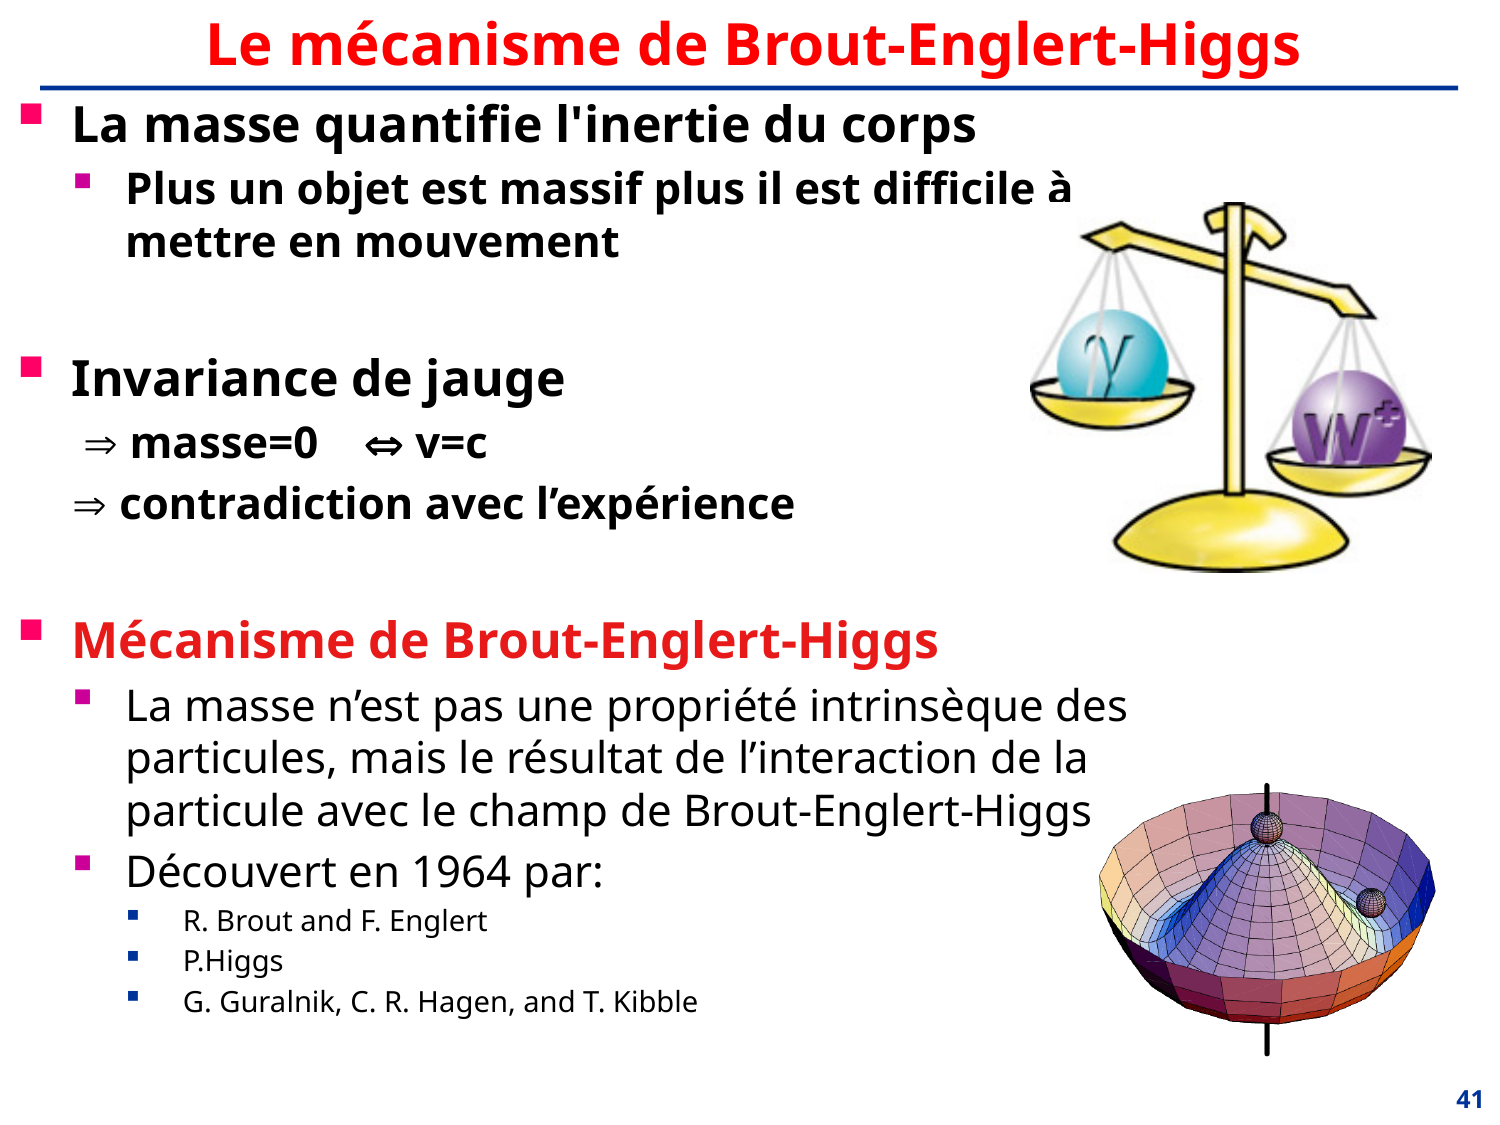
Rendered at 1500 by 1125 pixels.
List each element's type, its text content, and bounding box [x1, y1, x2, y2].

list La masse quantifie l'inertie du corps Plus un objet est massif plus il est difficile à mettre en mouvement Invariance de jauge  masse=0  v=c  contradiction avec l’expérience Mécanisme de Brout-Englert-Higgs La masse n’est pas une propriété intrinsèque des particules, mais le résultat de l’interaction de la particule avec le champ de Brout-Englert-Higgs Découvert en 1964 par: R. Brout and F. Englert P.Higgs G. Guralnik, C. R. Hagen, and T. Kibble [0, 84, 1155, 1035]
picture [1030, 202, 1432, 573]
slide_number 41 [1362, 1074, 1500, 1125]
title Le mécanisme de Brout-Englert-Higgs [109, 0, 1399, 86]
picture [1069, 754, 1478, 1072]
